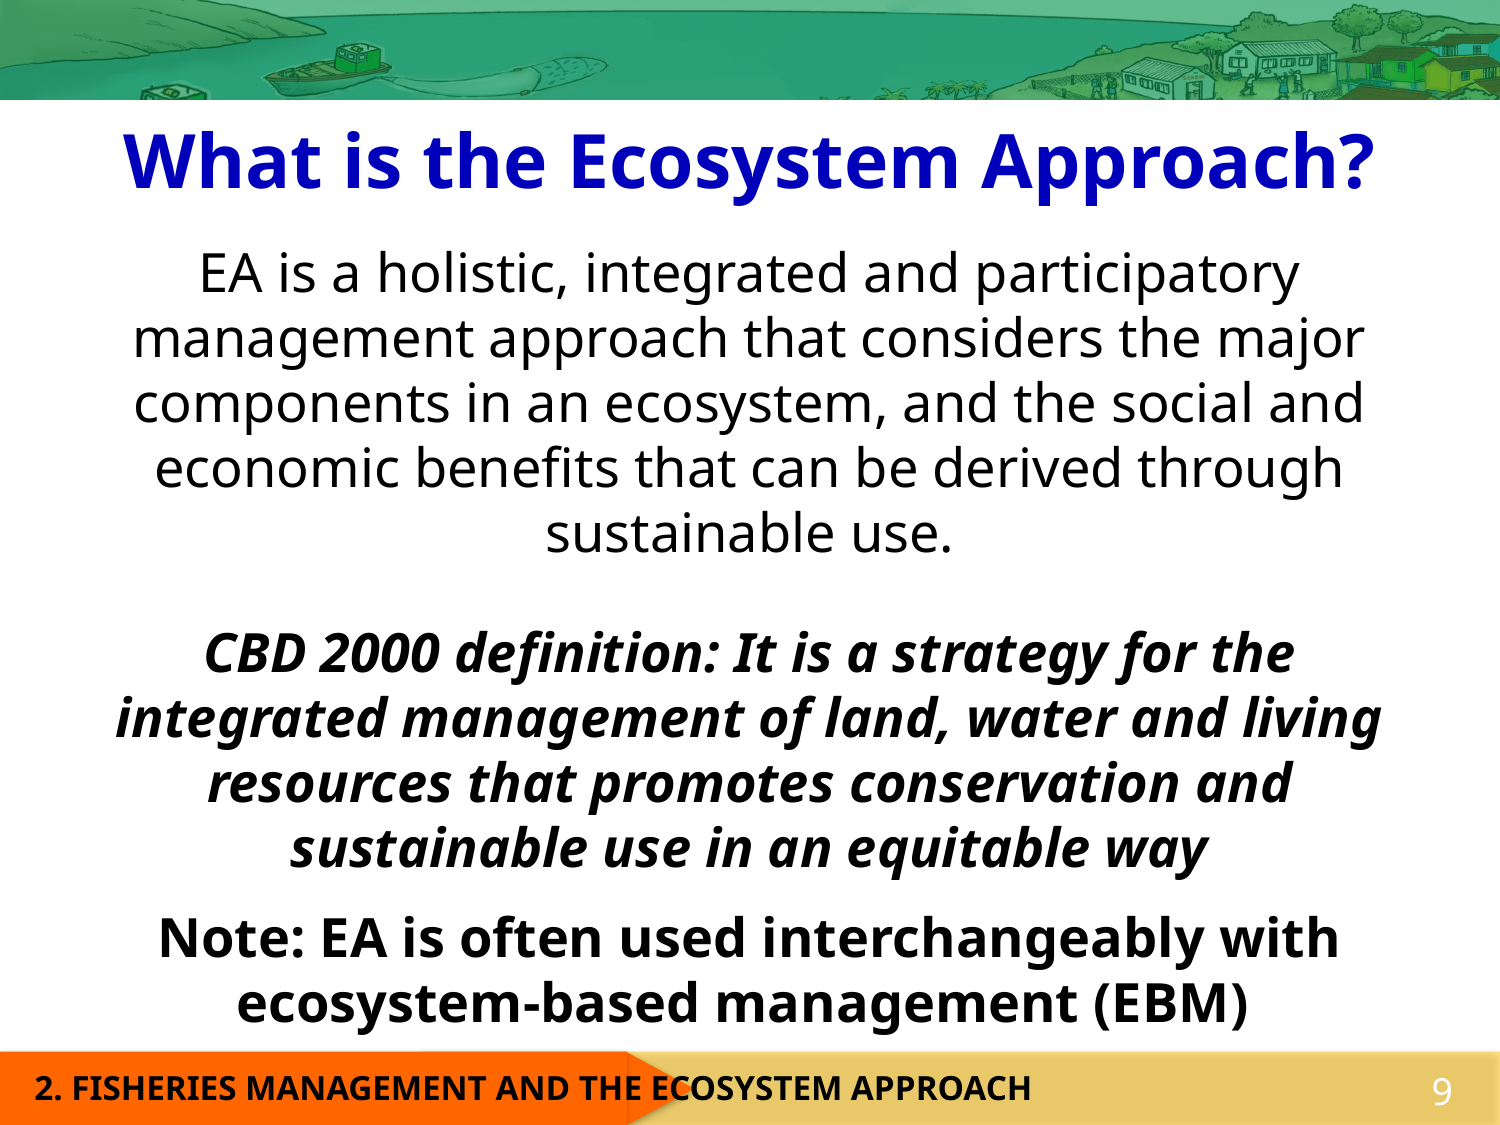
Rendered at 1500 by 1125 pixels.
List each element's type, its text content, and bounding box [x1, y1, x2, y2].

text_box [62, 212, 1500, 320]
text_box EA is a holistic, integrated and participatory management approach that considers the major components in an ecosystem, and the social and economic benefits that can be derived through sustainable use. CBD 2000 definition: It is a strategy for the integrated management of land, water and living resources that promotes conservation and sustainable use in an equitable way Note: EA is often used interchangeably with ecosystem-based management (EBM) [72, 320, 1428, 1061]
text_box What is the Ecosystem Approach? [0, 106, 1500, 212]
picture [0, 0, 1500, 100]
text_box 9 [1416, 1060, 1500, 1125]
